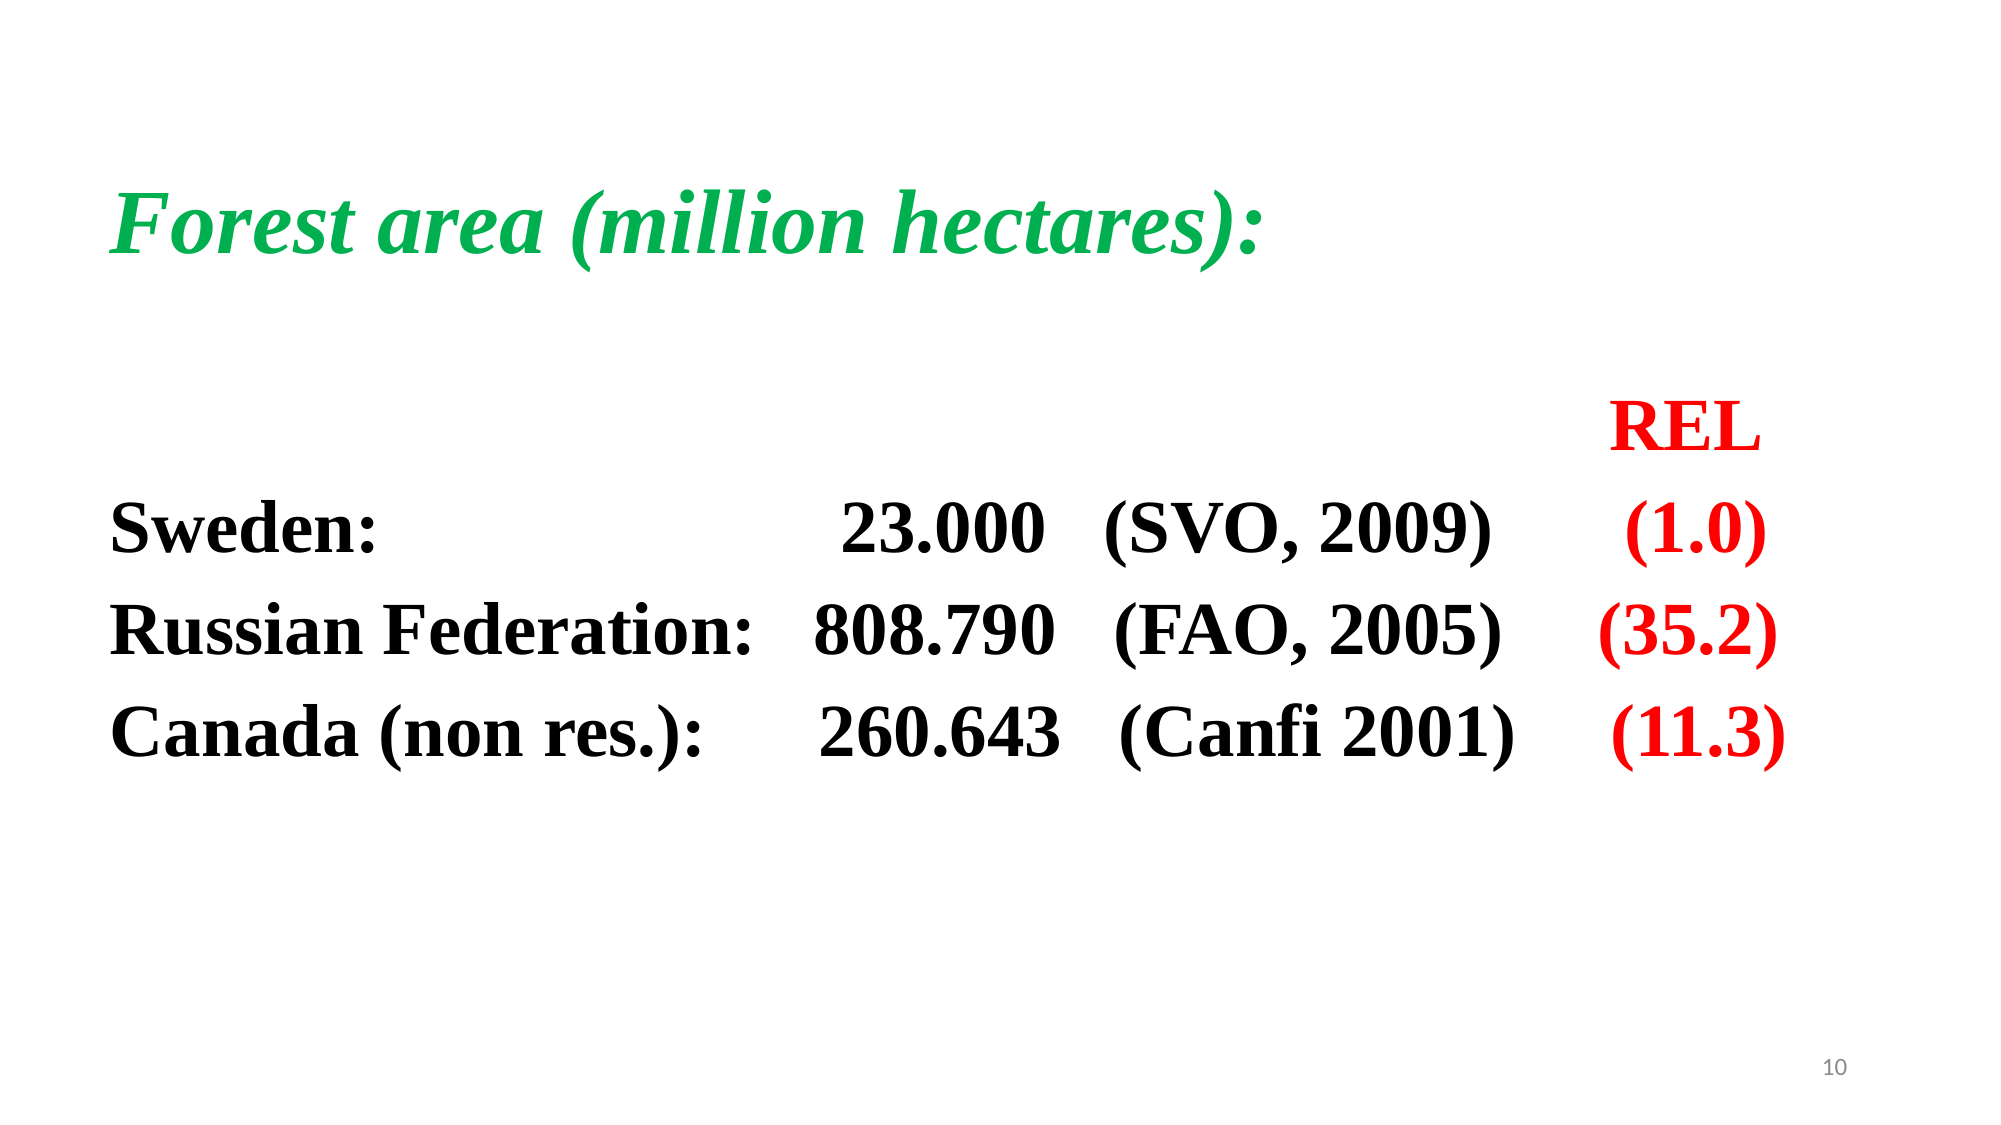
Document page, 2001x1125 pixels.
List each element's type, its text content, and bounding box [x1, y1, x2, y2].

list REL Sweden: 23.000 (SVO, 2009) (1.0) Russian Federation: 808.790 (FAO, 2005) (35.2) Canada (non res.): 260.643 (Canfi 2001) (11.3) [94, 378, 1912, 944]
slide_number 10 [1412, 1035, 1863, 1096]
title Forest area (million hectares): [94, 114, 1820, 333]
